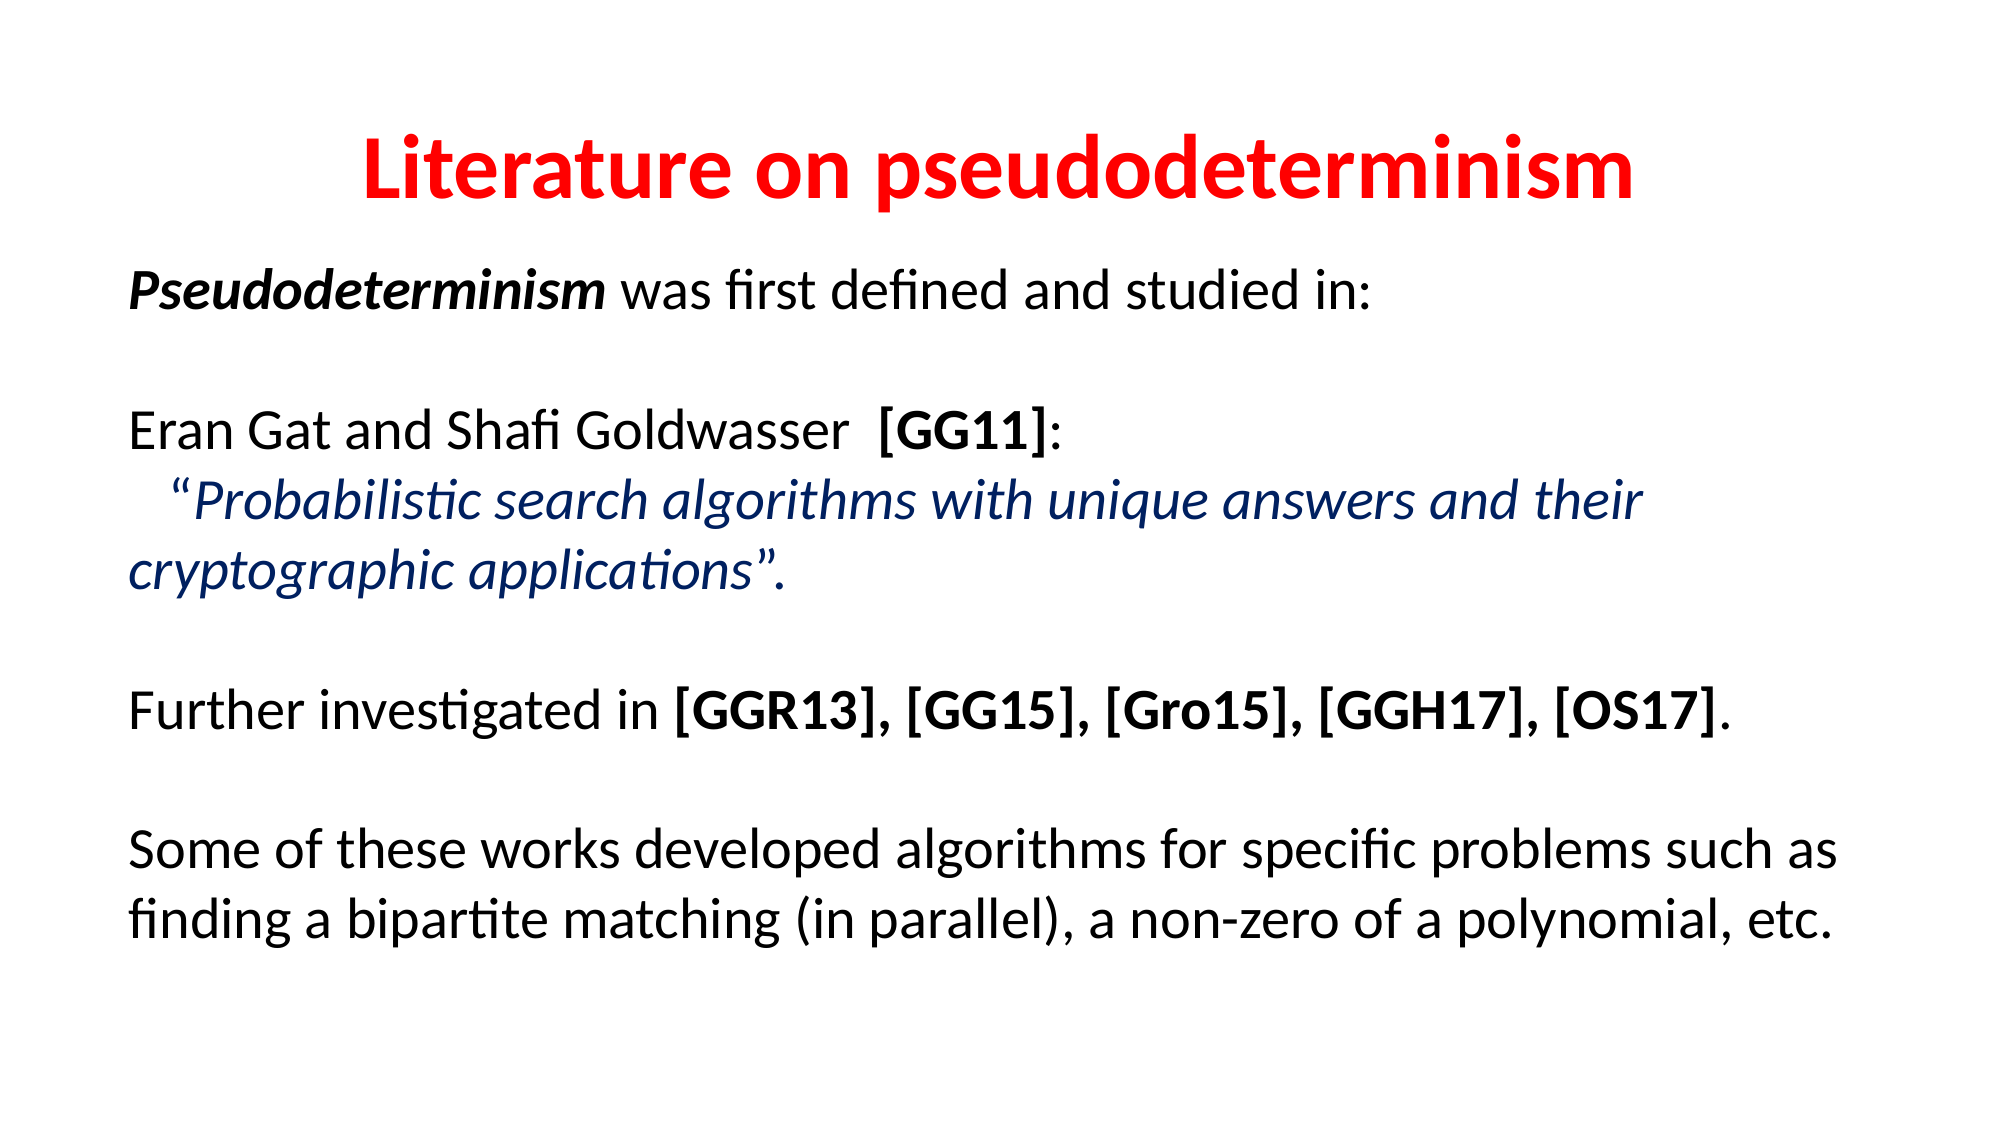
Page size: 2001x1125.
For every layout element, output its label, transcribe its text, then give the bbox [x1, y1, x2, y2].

text_box Pseudodeterminism was first defined and studied in: Eran Gat and Shafi Goldwasser [GG11]: “Probabilistic search algorithms with unique answers and their cryptographic applications”. Further investigated in [GGR13], [GG15], [Gro15], [GGH17], [OS17]. Some of these works developed algorithms for specific problems such as finding a bipartite matching (in parallel), a non-zero of a polynomial, etc. [114, 243, 1931, 958]
title Literature on pseudodeterminism [137, 59, 1863, 243]
